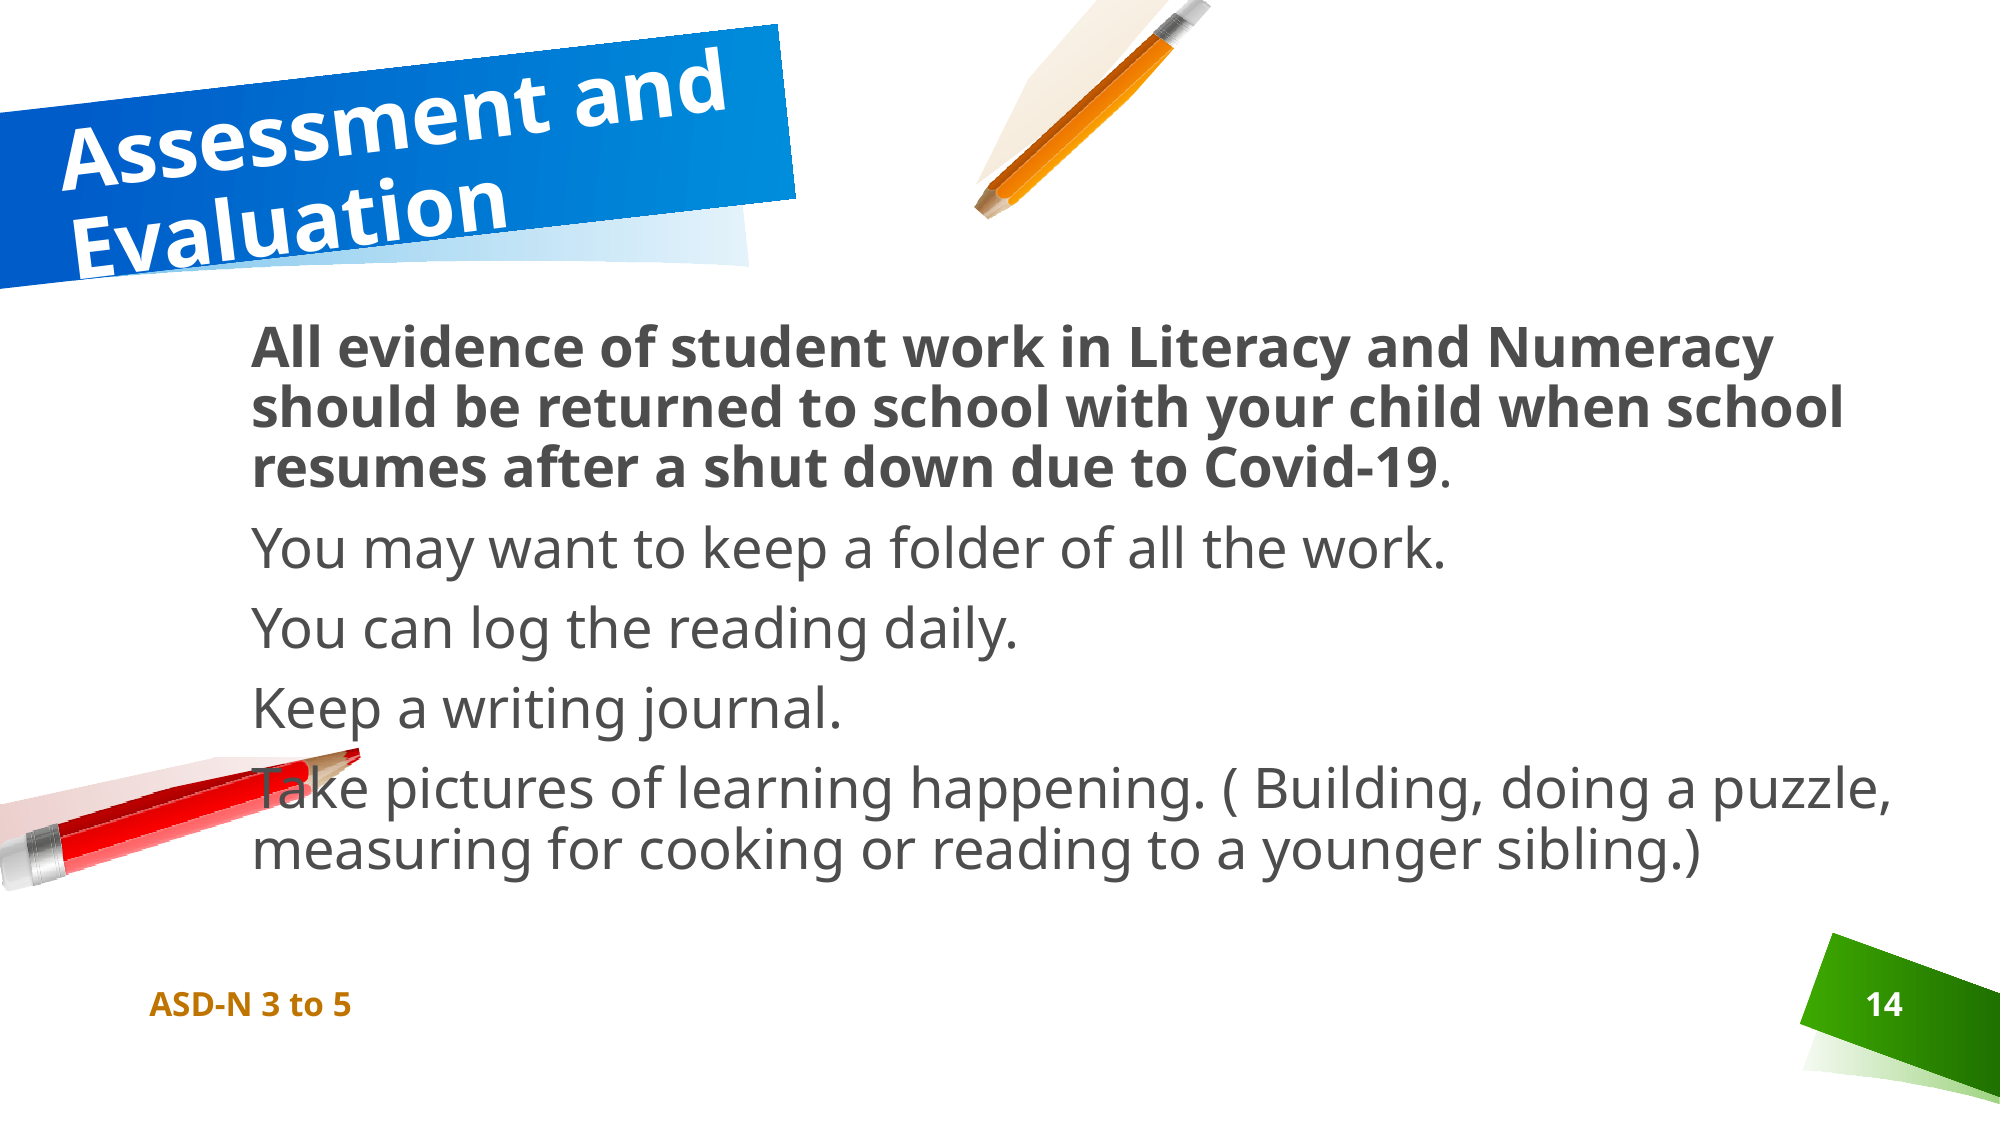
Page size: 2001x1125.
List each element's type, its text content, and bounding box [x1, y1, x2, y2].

footer ASD-N 3 to 5 [149, 975, 583, 1036]
picture [0, 773, 236, 894]
slide_number 14 [1831, 975, 1937, 1036]
picture [956, 0, 1217, 224]
title Assessment and Evaluation [36, 15, 778, 319]
list All evidence of student work in Literacy and Numeracy should be returned to school with your child when school resumes after a shut down due to Covid-19. You may want to keep a folder of all the work. You can log the reading daily. Keep a writing journal. Take pictures of learning happening. ( Building, doing a puzzle, measuring for cooking or reading to a younger sibling.) [236, 224, 1919, 901]
